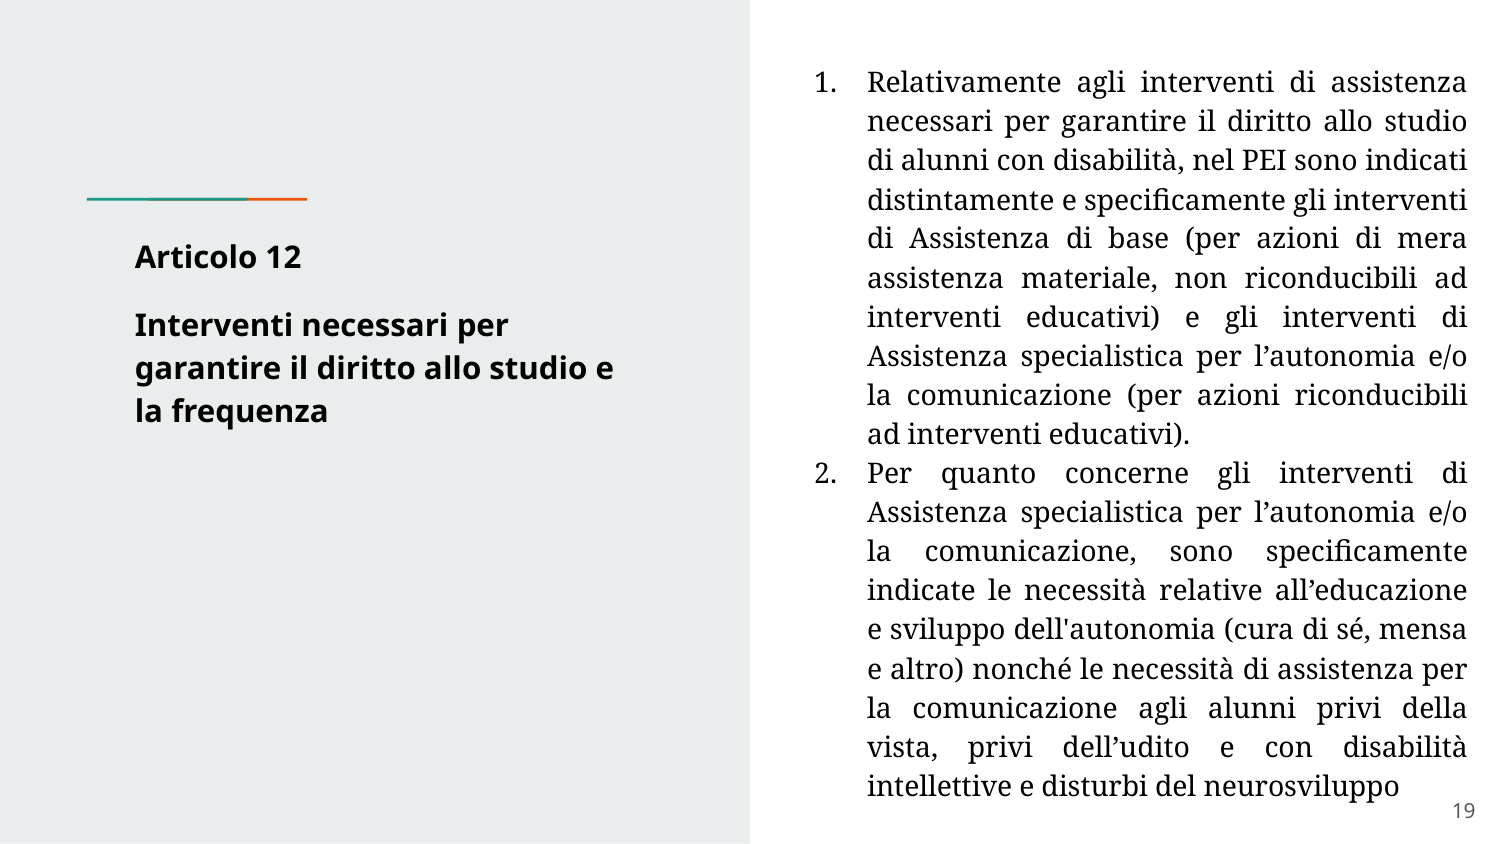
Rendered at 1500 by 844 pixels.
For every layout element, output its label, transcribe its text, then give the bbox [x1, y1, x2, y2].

list Relativamente agli interventi di assistenza necessari per garantire il diritto allo studio di alunni con disabilità, nel PEI sono indicati distintamente e specificamente gli interventi di Assistenza di base (per azioni di mera assistenza materiale, non riconducibili ad interventi educativi) e gli interventi di Assistenza specialistica per l’autonomia e/o la comunicazione (per azioni riconducibili ad interventi educativi). Per quanto concerne gli interventi di Assistenza specialistica per l’autonomia e/o la comunicazione, sono specificamente indicate le necessità relative all’educazione e sviluppo dell'autonomia (cura di sé, mensa e altro) nonché le necessità di assistenza per la comunicazione agli alunni privi della vista, privi dell’udito e con disabilità intellettive e disturbi del neurosviluppo [779, 44, 1483, 831]
slide_number ‹#› [1400, 779, 1491, 844]
title Articolo 12 Interventi necessari per garantire il diritto allo studio e la frequenza [119, 216, 662, 494]
